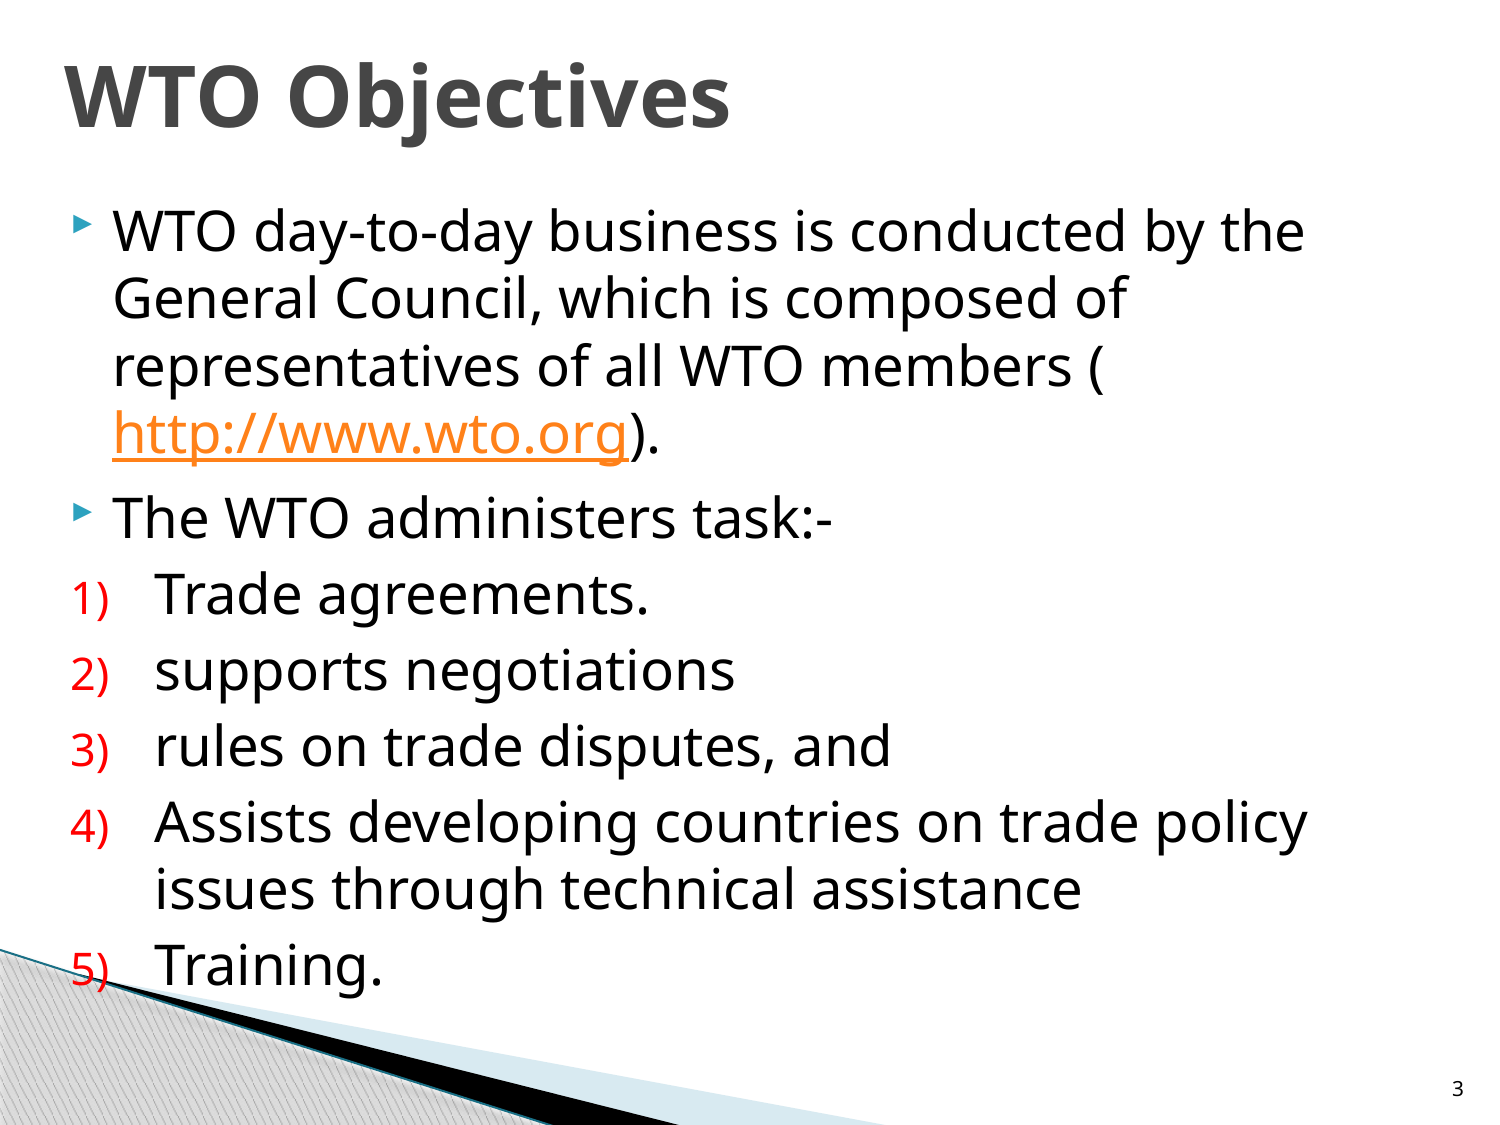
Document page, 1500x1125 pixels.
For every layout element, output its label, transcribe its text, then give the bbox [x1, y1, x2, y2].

title WTO Objectives [50, 24, 1400, 163]
slide_number 3 [1418, 1051, 1479, 1112]
list WTO day-to-day business is conducted by the General Council, which is composed of representatives of all WTO members (http://www.wto.org). The WTO administers task:- Trade agreements. supports negotiations rules on trade disputes, and Assists developing countries on trade policy issues through technical assistance Training. [37, 187, 1488, 1007]
